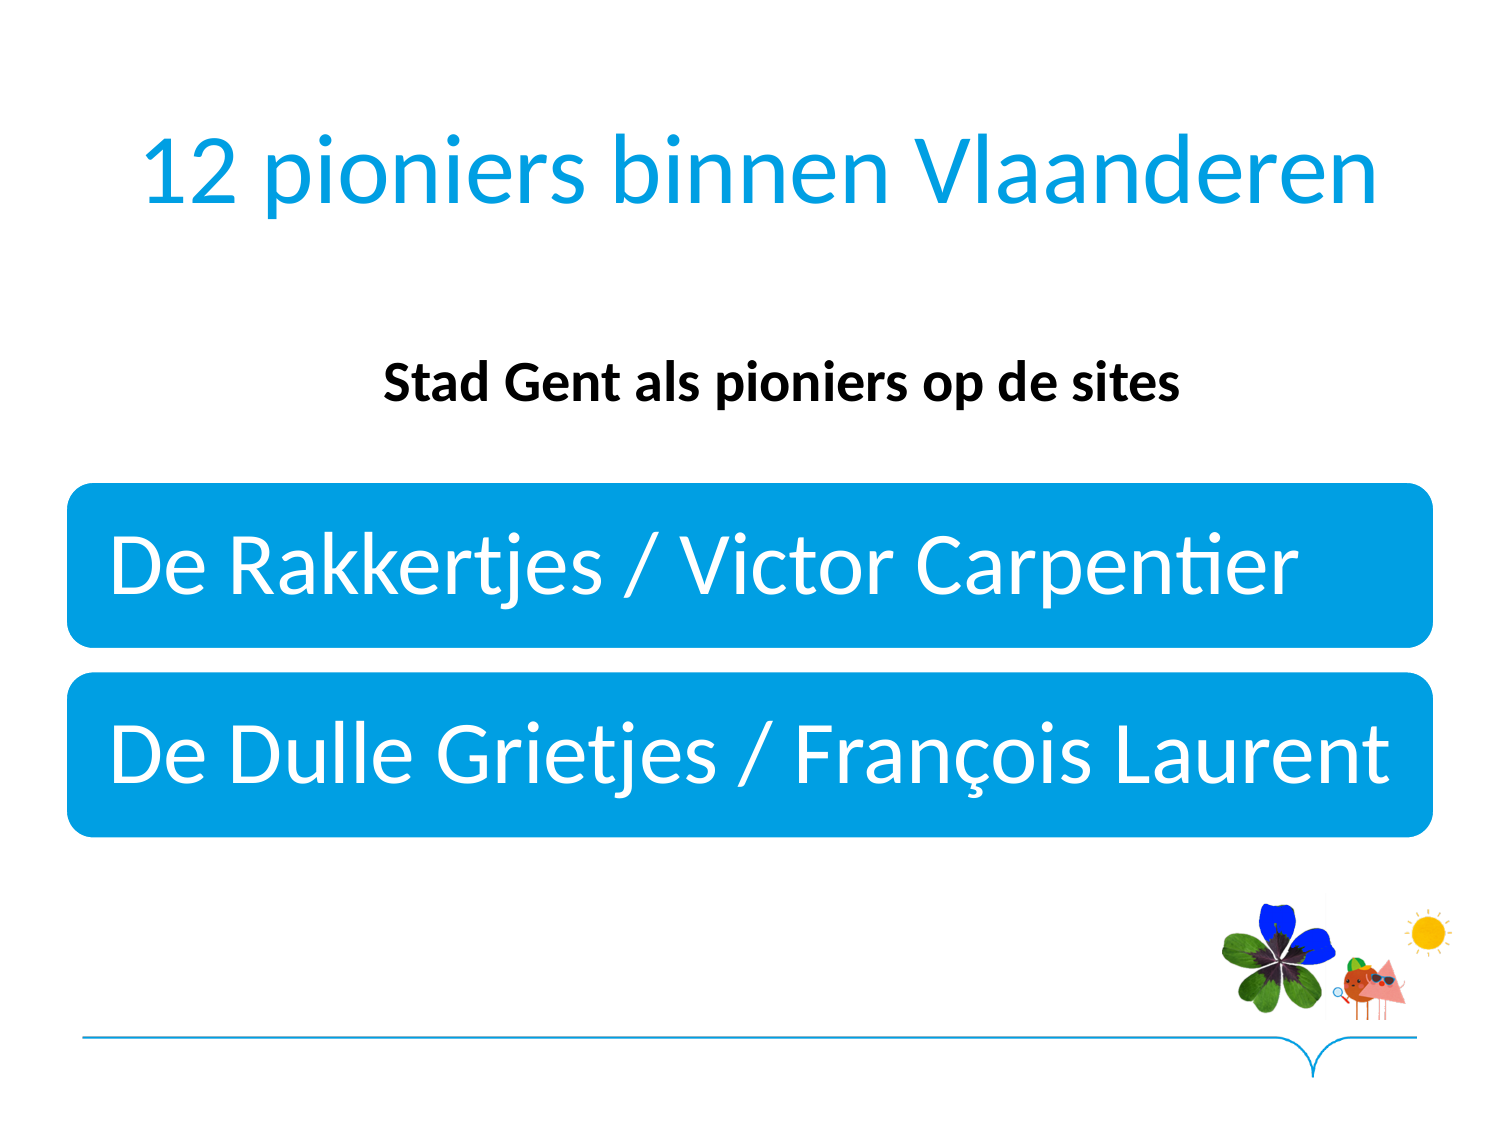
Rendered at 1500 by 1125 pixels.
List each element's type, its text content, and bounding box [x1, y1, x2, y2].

picture [1222, 892, 1453, 1020]
title 12 pioniers binnen Vlaanderen [0, 115, 1500, 354]
text_box Stad Gent als pioniers op de sites [112, 354, 1453, 466]
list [64, 474, 1436, 846]
picture [78, 1032, 1421, 1081]
